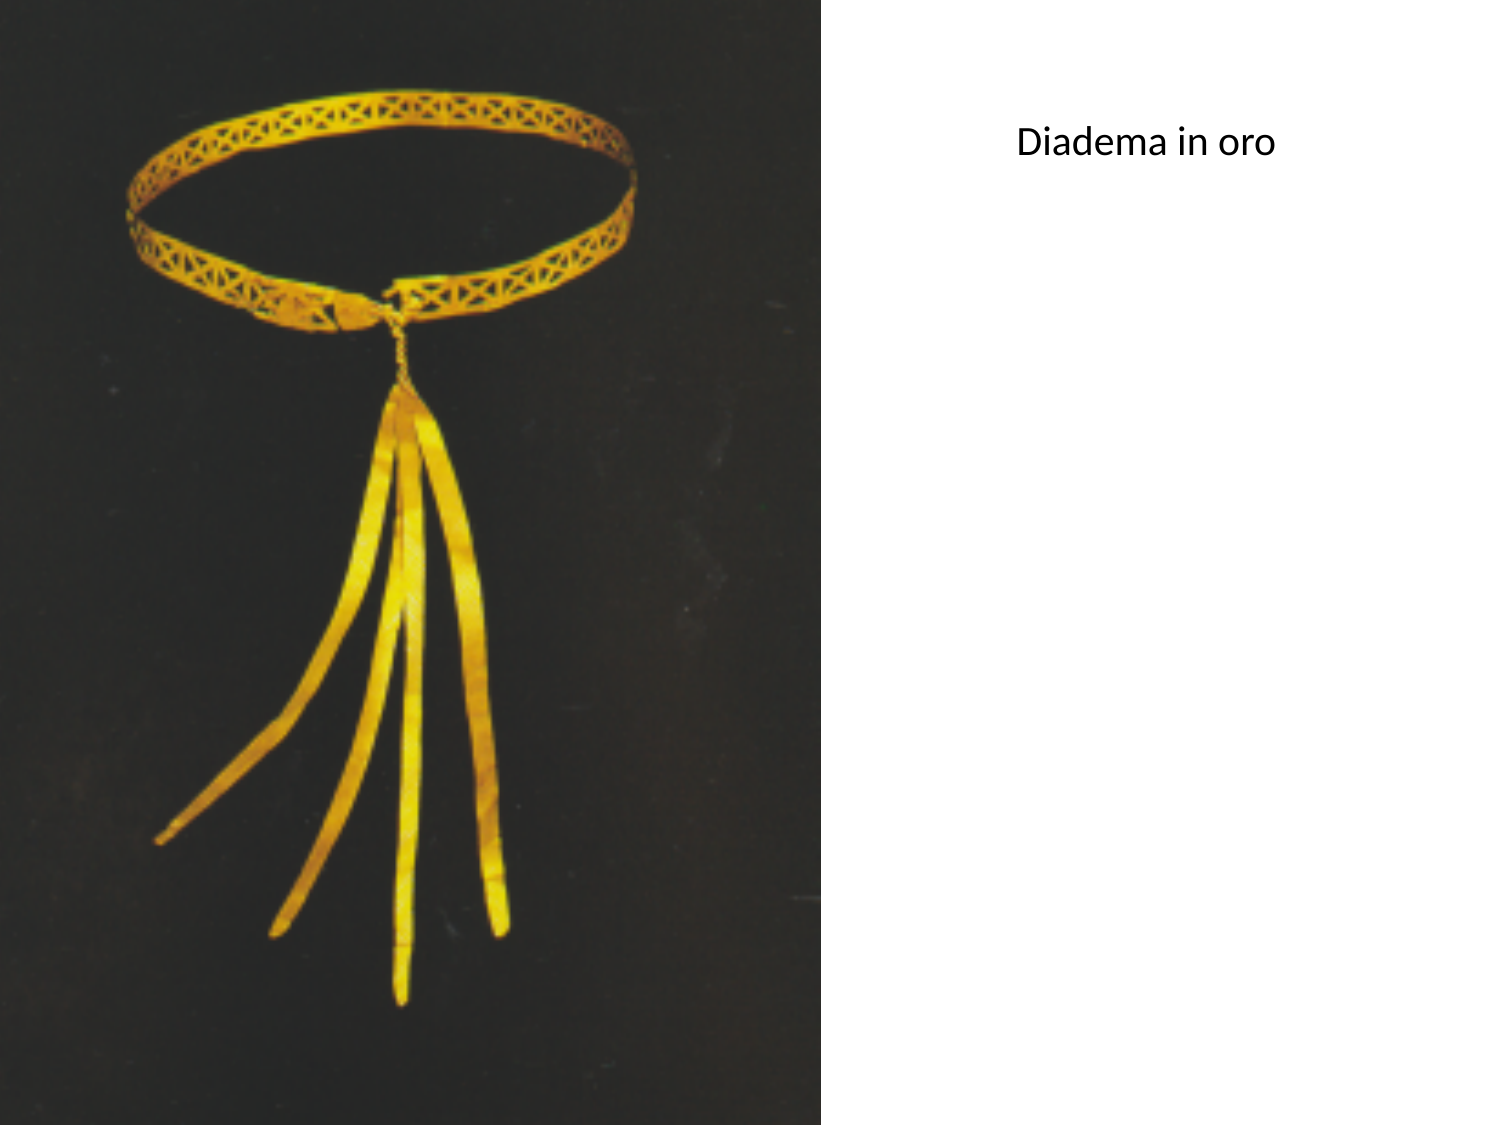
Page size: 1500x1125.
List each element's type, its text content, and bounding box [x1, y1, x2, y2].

title Diadema in oro [868, 45, 1425, 233]
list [0, 0, 822, 1125]
